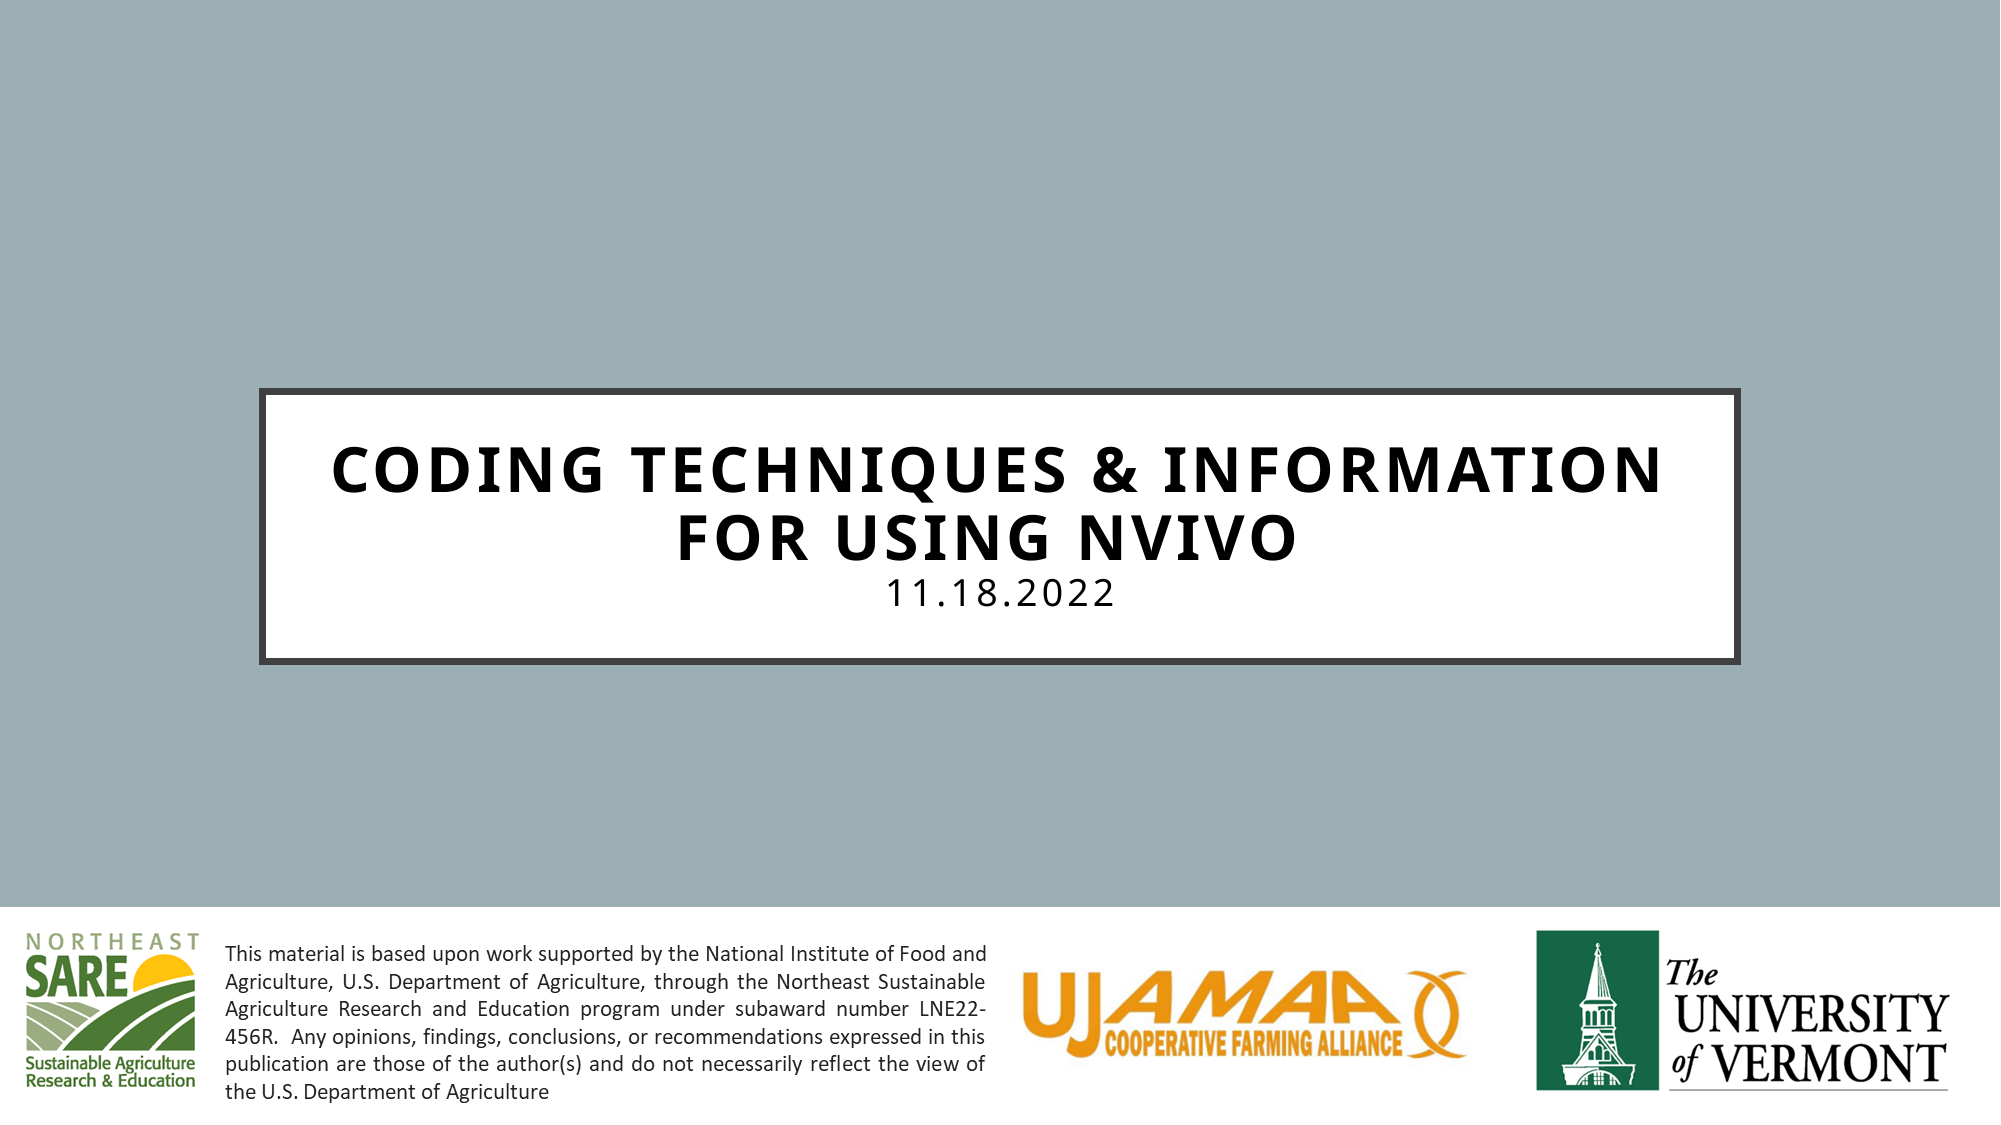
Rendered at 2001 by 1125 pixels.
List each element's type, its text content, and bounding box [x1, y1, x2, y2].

title Coding techniques & information for using Nvivo 11.18.2022 [259, 388, 1741, 665]
picture [0, 907, 2000, 1125]
